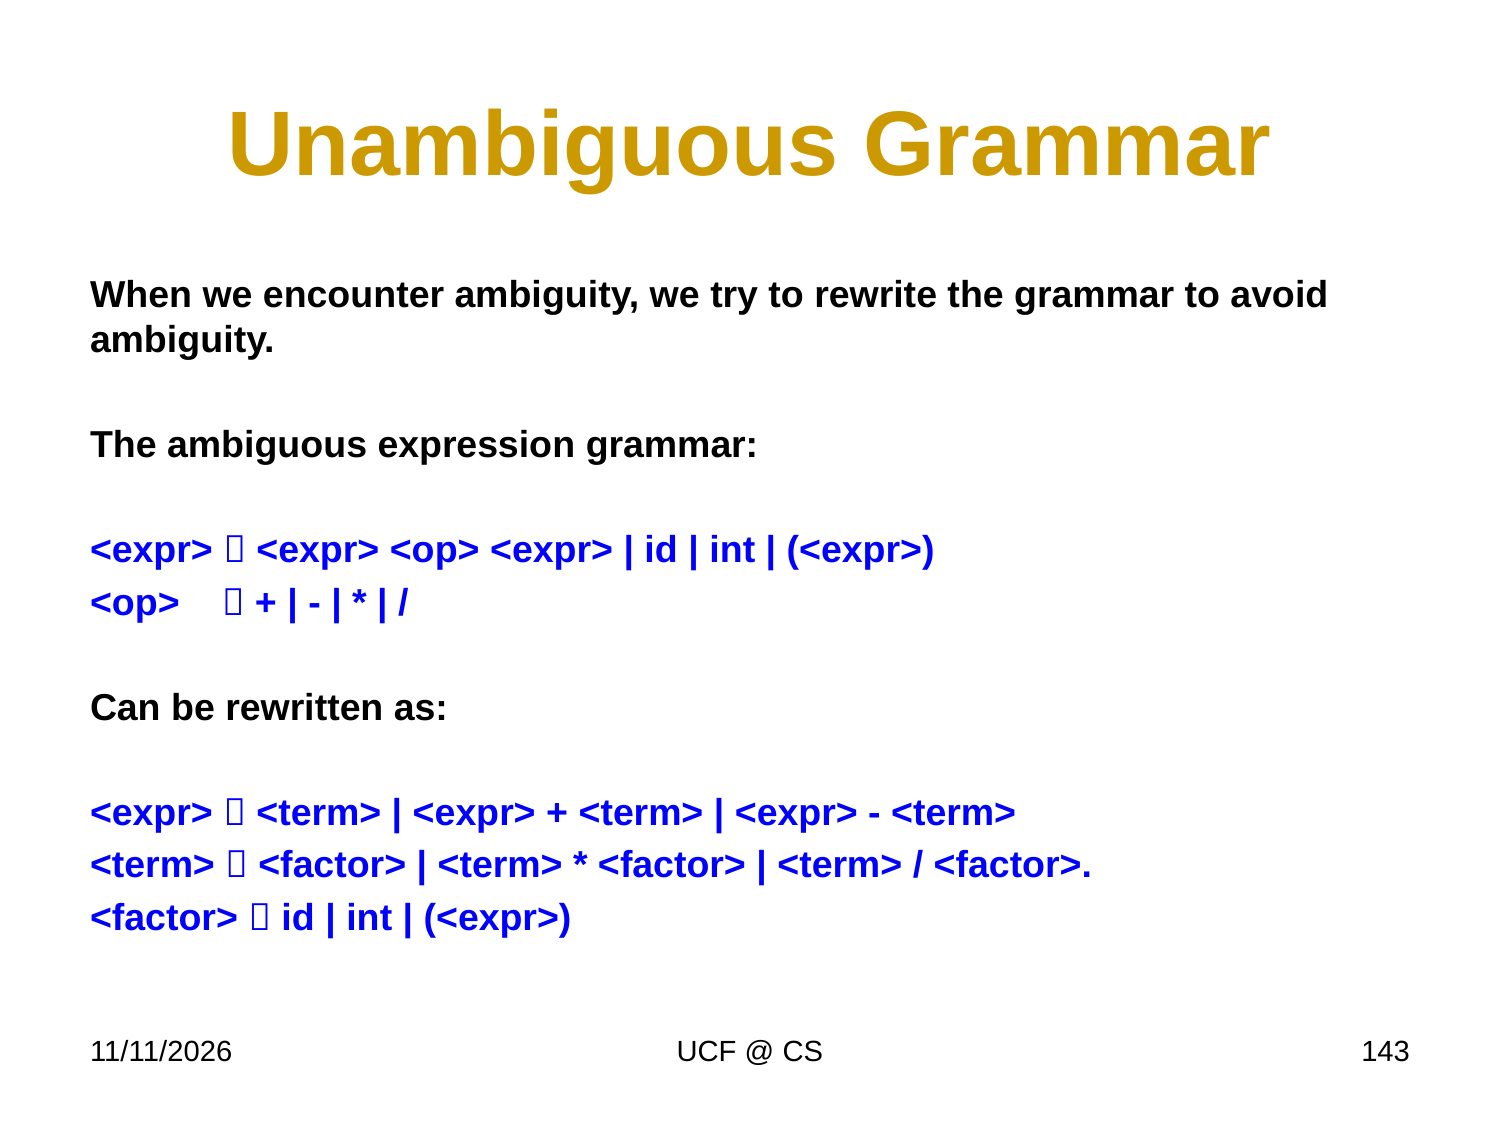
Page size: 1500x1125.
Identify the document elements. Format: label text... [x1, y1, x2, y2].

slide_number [74, 1024, 426, 1103]
title Unambiguous Grammar [75, 45, 1425, 233]
list When we encounter ambiguity, we try to rewrite the grammar to avoid ambiguity. The ambiguous expression grammar: <expr>  <expr> <op> <expr> | id | int | (<expr>) <op>  + | - | * | / Can be rewritten as: <expr>  <term> | <expr> + <term> | <expr> - <term> <term>  <factor> | <term> * <factor> | <term> / <factor>. <factor>  id | int | (<expr>) [75, 262, 1425, 1005]
footer UCF @ CS [512, 1024, 988, 1103]
slide_number 143 [1074, 1024, 1426, 1103]
